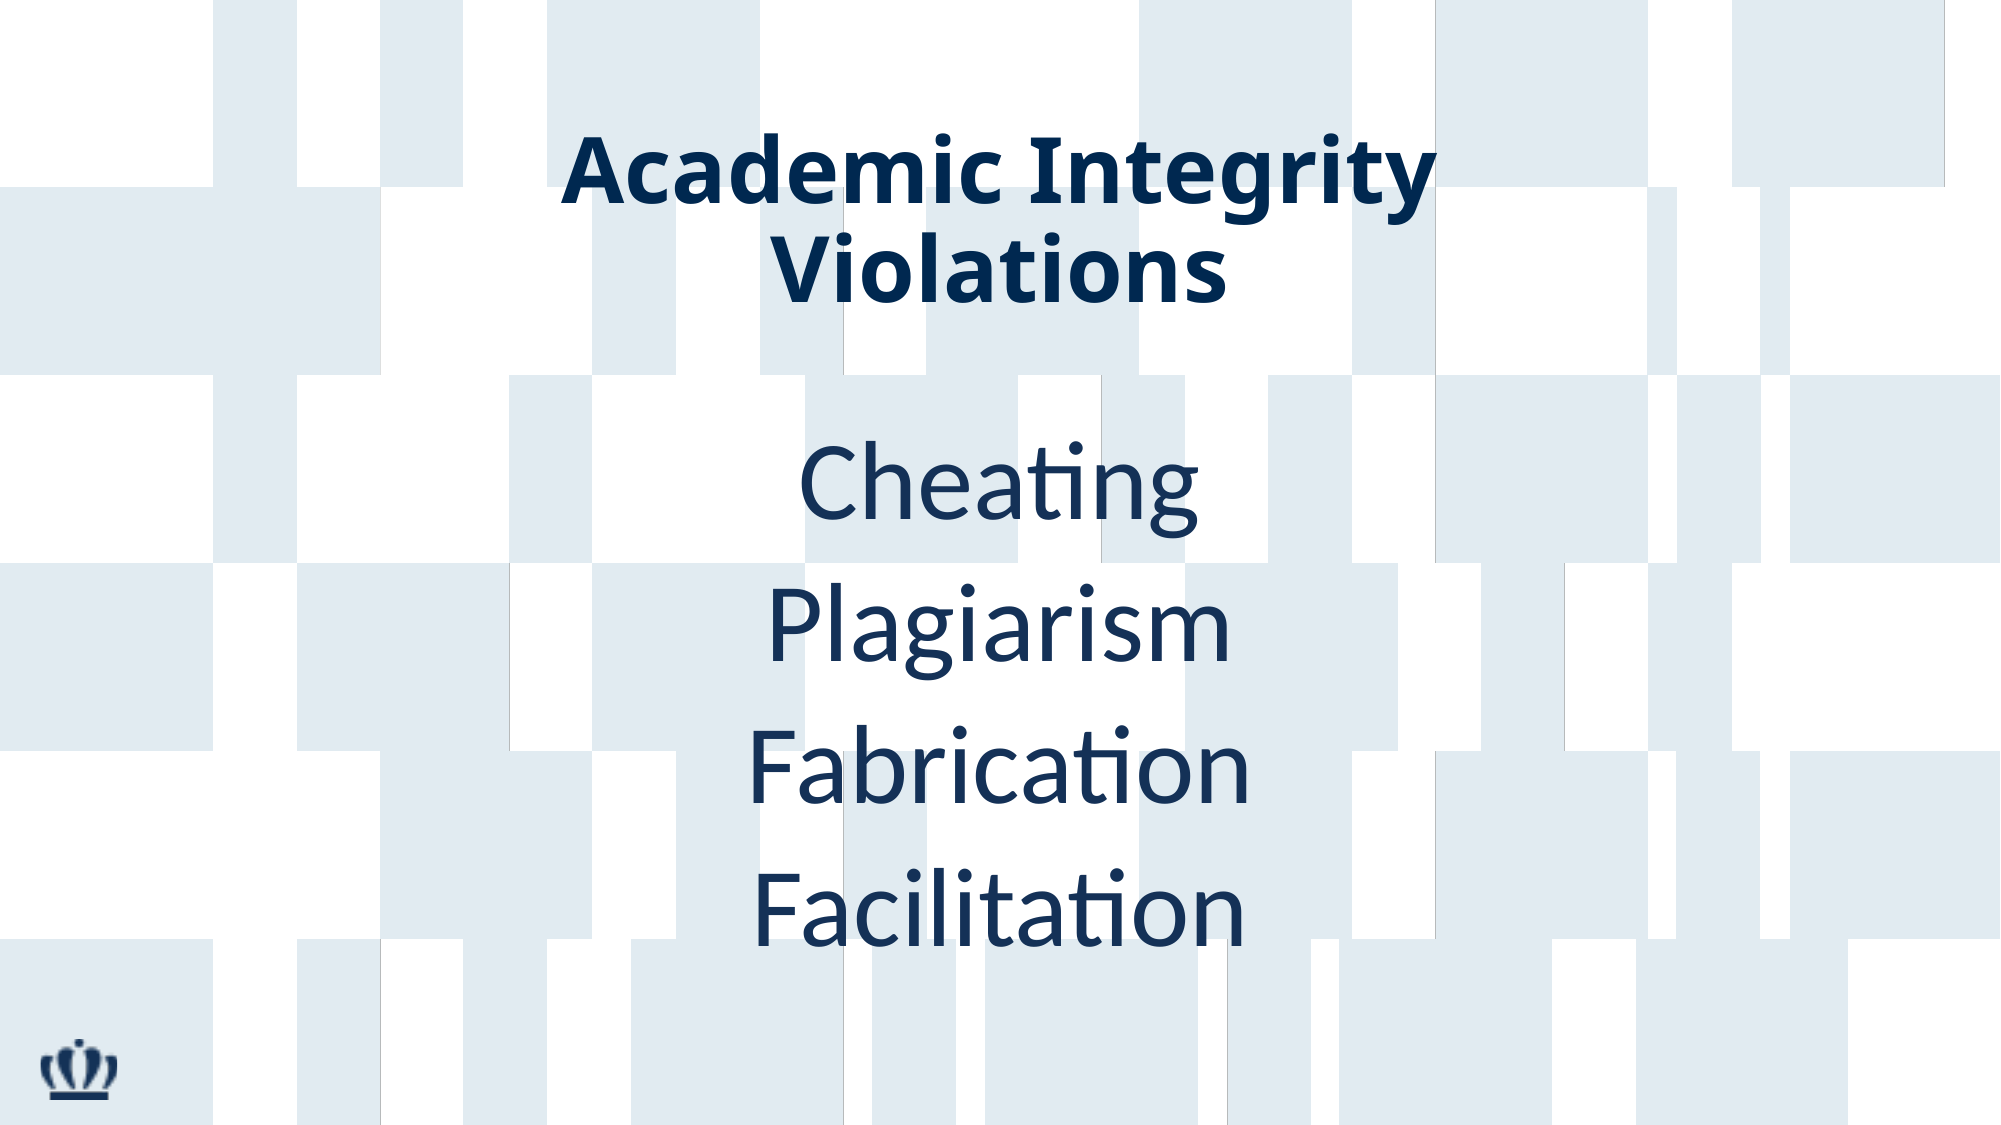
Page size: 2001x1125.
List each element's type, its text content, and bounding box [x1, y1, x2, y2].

list Cheating Plagiarism Fabrication Facilitation [516, 414, 1484, 1018]
title Academic Integrity Violations [429, 107, 1571, 338]
